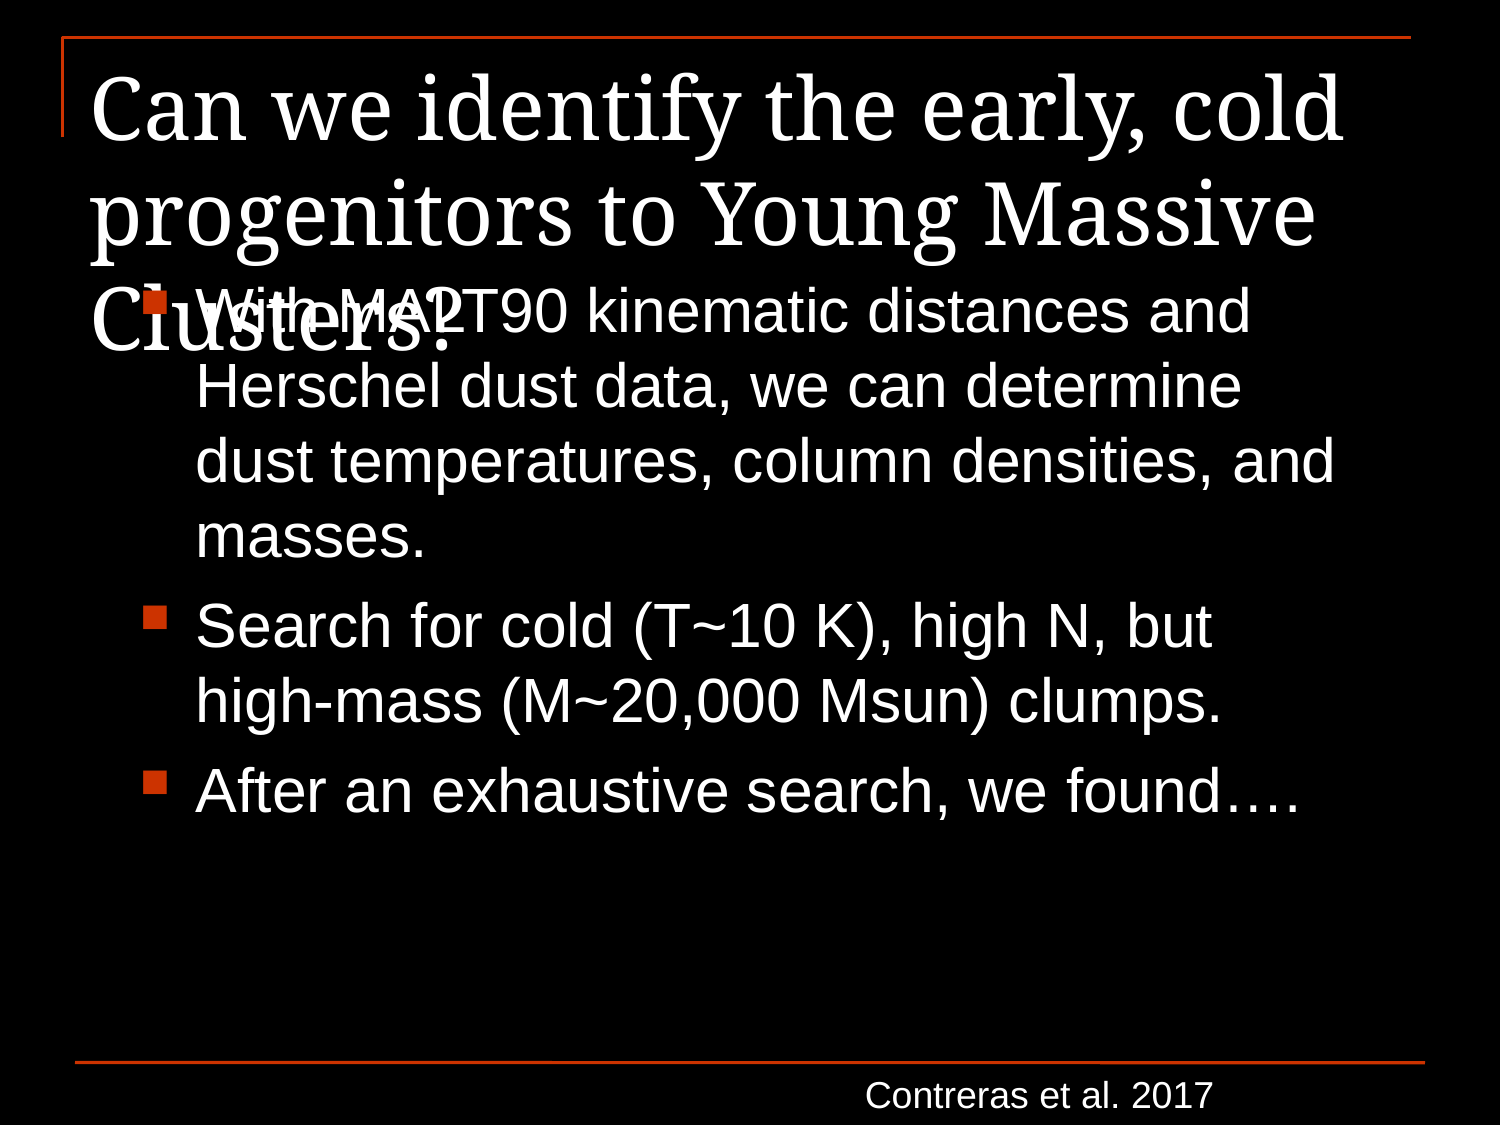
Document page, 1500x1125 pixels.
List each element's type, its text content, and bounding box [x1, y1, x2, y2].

list With MALT90 kinematic distances and Herschel dust data, we can determine dust temperatures, column densities, and masses. Search for cold (T~10 K), high N, but high-mass (M~20,000 Msun) clumps. After an exhaustive search, we found…. [125, 262, 1375, 1006]
text_box Contreras et al. 2017 [849, 1066, 1500, 1125]
title Can we identify the early, cold progenitors to Young Massive Clusters? [75, 45, 1475, 233]
